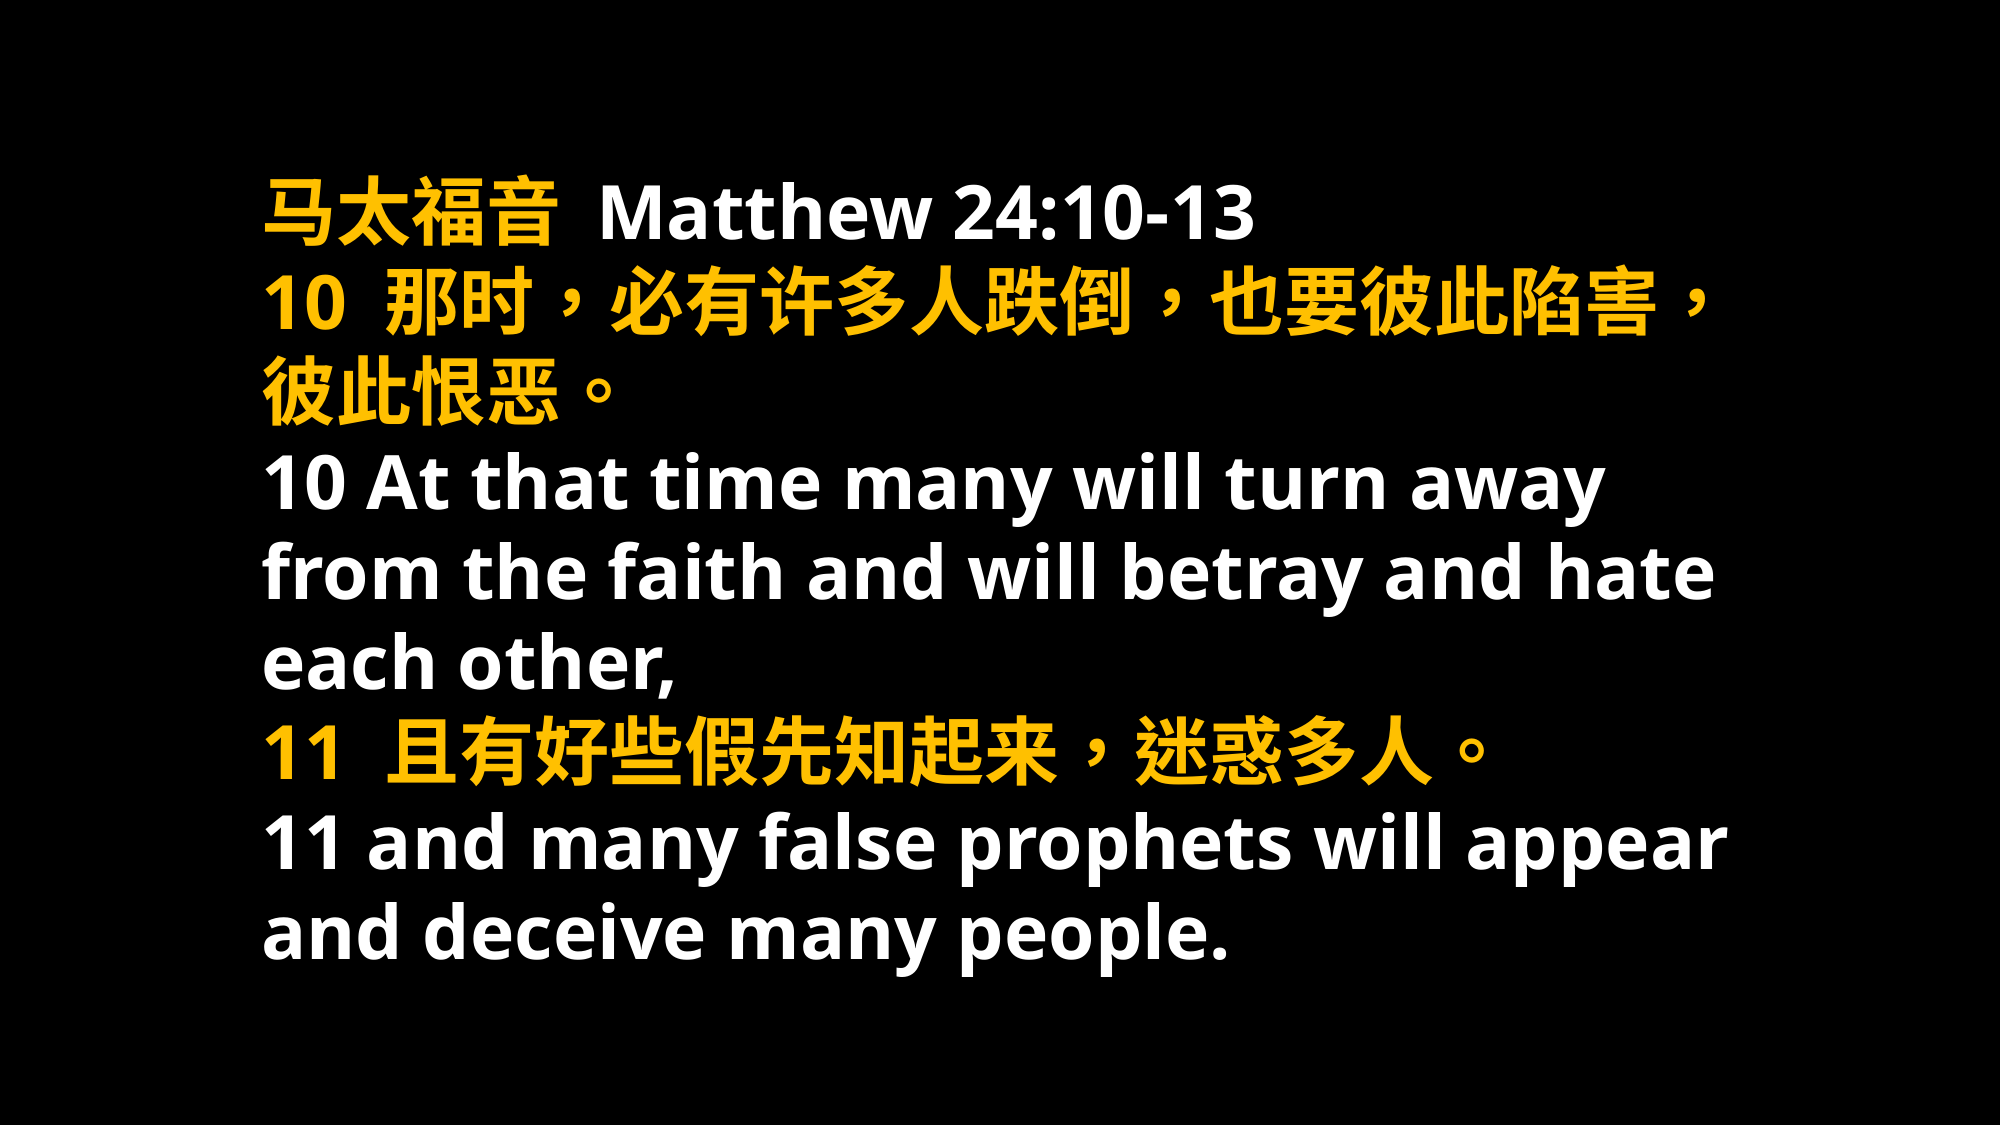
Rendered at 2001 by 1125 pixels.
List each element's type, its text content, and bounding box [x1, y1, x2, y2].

text_box 马太福音 Matthew 24:10-13 10 那时，必有许多人跌倒，也要彼此陷害，彼此恨恶。 10 At that time many will turn away from the faith and will betray and hate each other, 11 且有好些假先知起来，迷惑多人。 11 and many false prophets will appear and deceive many people. [246, 157, 1754, 982]
